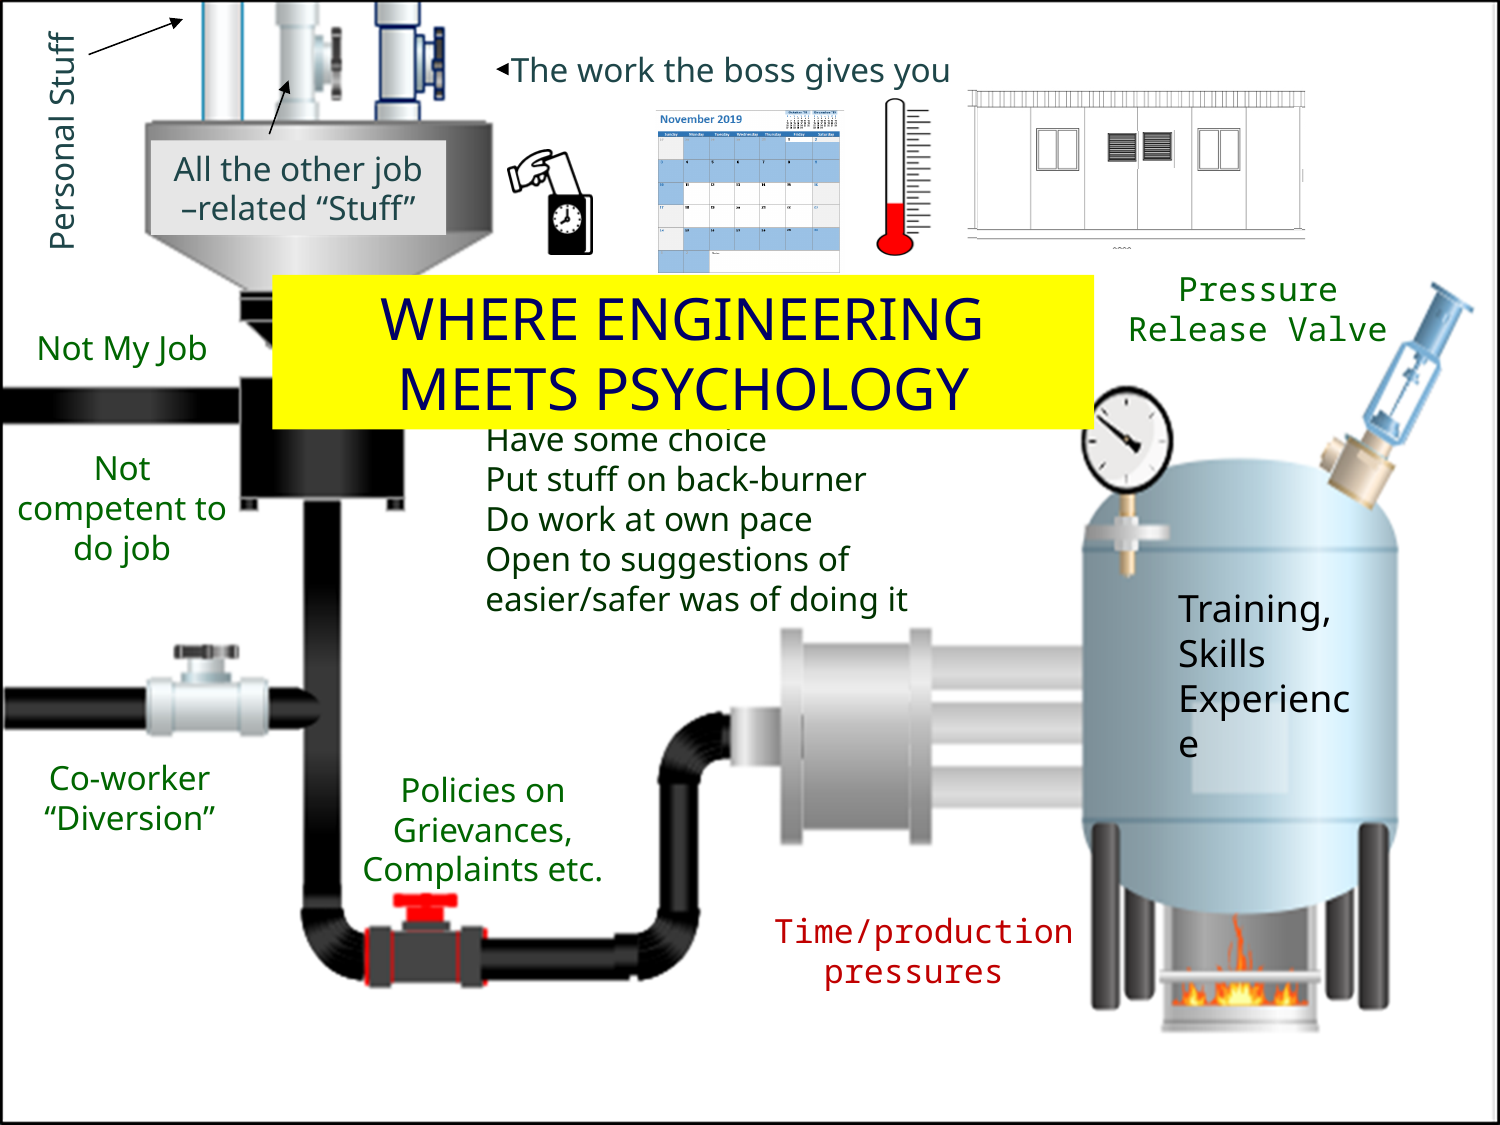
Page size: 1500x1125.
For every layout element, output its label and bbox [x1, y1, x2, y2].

text_box [88, 18, 184, 55]
text_box [269, 80, 289, 135]
picture [0, 0, 1500, 1125]
